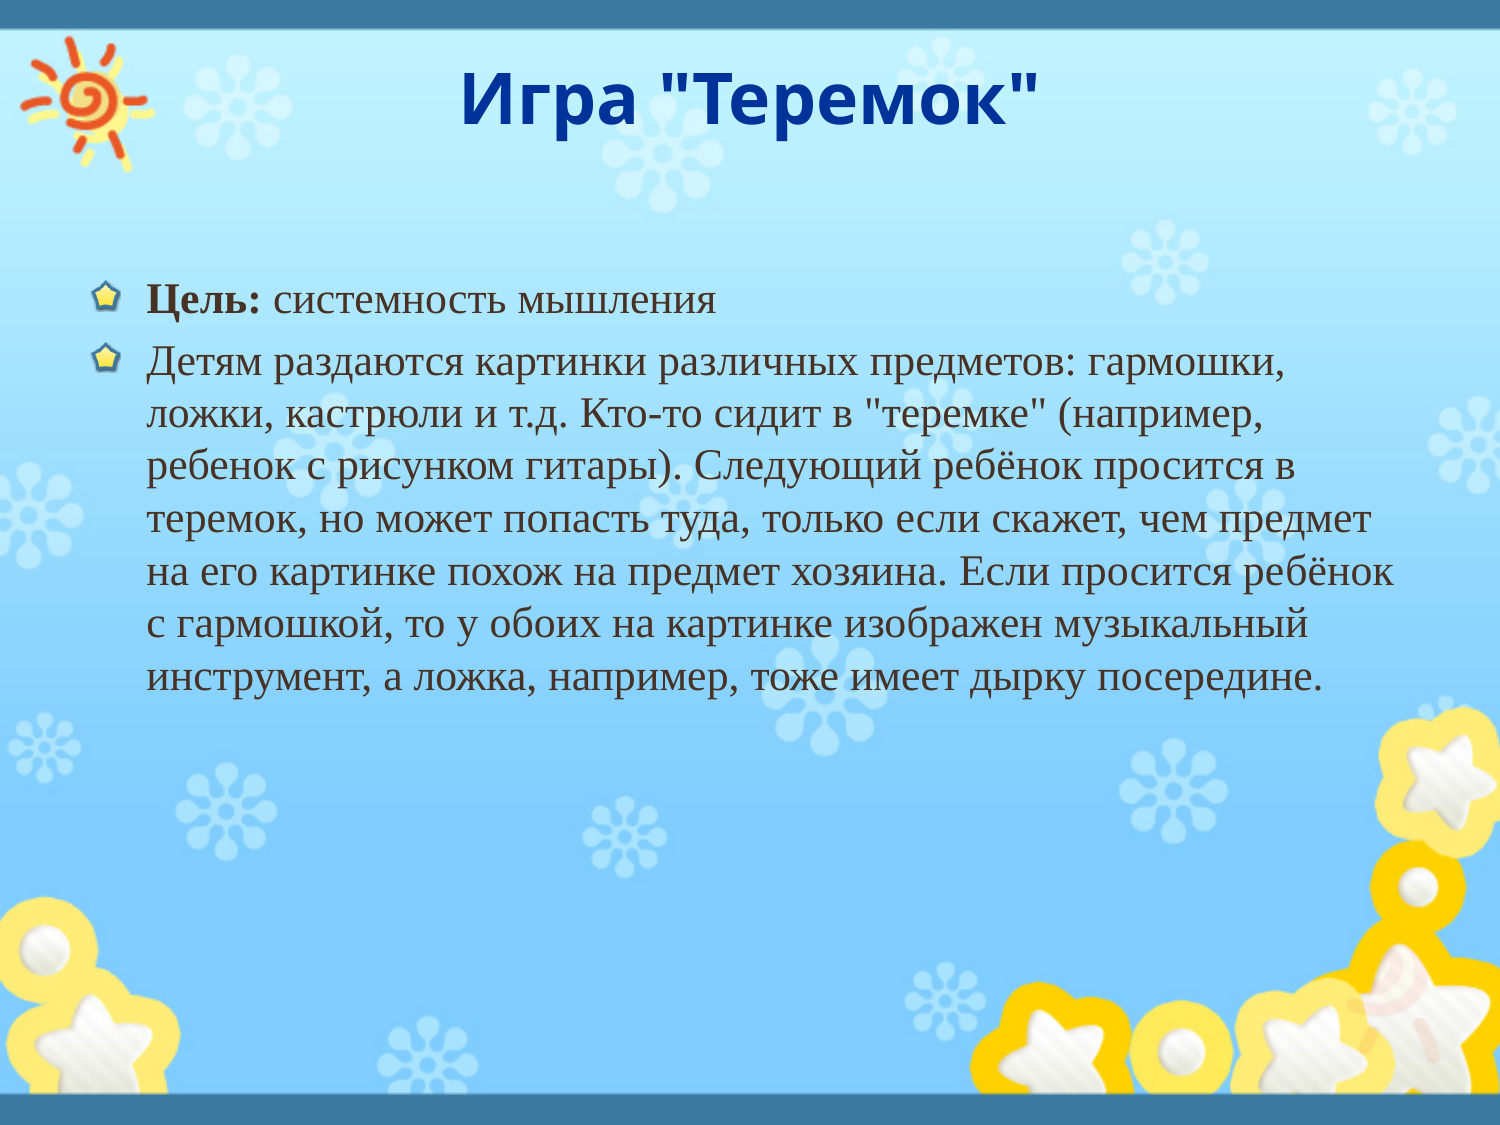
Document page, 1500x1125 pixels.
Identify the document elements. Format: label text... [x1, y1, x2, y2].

title Игра "Теремок" [75, 45, 1425, 233]
picture [0, 0, 1500, 1125]
list Цель: системность мышления Детям раздаются картинки различных предметов: гармошки, ложки, кастрюли и т.д. Кто-то сидит в "теремке" (например, ребенок с рисунком гитары). Сле­дующий ребёнок просится в теремок, но может попасть туда, только если ска­жет, чем предмет на его картинке похож на предмет хозяина. Если просится ре­бёнок с гармошкой, то у обоих на картинке изображен музыкальный инстру­мент, а ложка, например, тоже имеет дырку посередине. [75, 262, 1425, 1005]
